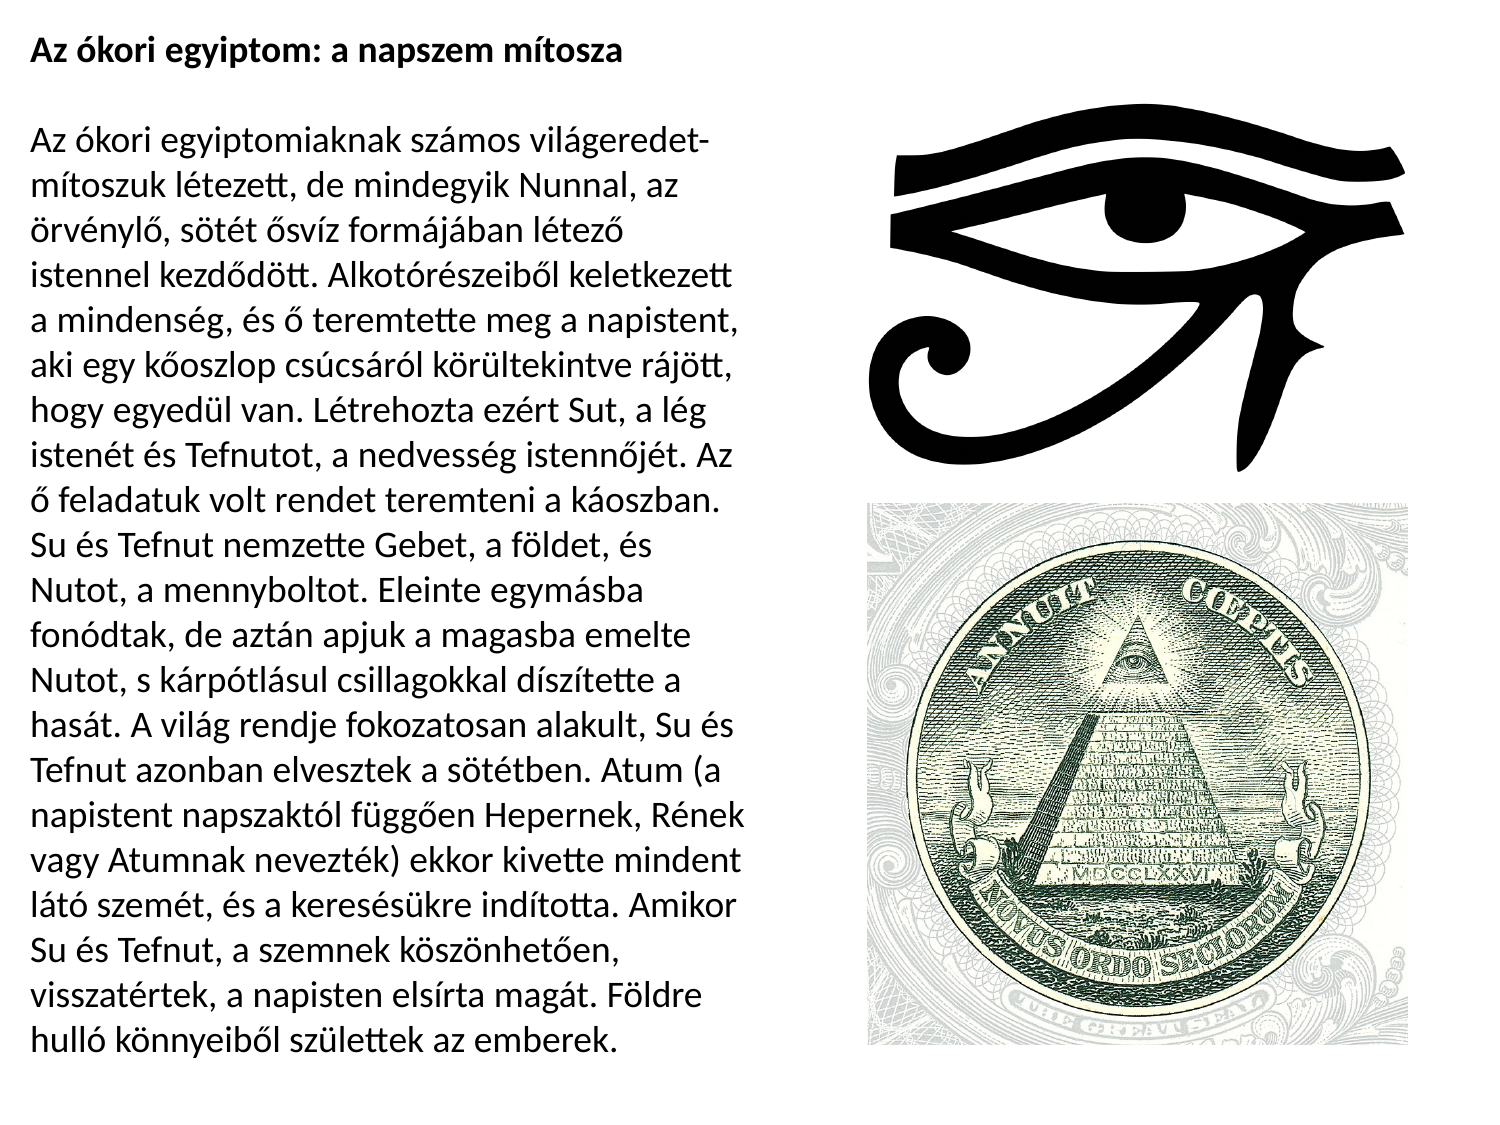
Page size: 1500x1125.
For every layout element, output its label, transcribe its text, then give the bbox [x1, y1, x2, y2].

text_box Az ókori egyiptom: a napszem mítosza Az ókori egyiptomiaknak számos világeredet-mítoszuk létezett, de mindegyik Nunnal, az örvénylő, sötét ősvíz formájában létező istennel kezdődött. Alkotórészeiből keletkezett a mindenség, és ő teremtette meg a napistent, aki egy kőoszlop csúcsáról körültekintve rájött, hogy egyedül van. Létrehozta ezért Sut, a lég istenét és Tefnutot, a nedvesség istennőjét. Az ő feladatuk volt rendet teremteni a káoszban. Su és Tefnut nemzette Gebet, a földet, és Nutot, a mennyboltot. Eleinte egymásba fonódtak, de aztán apjuk a magasba emelte Nutot, s kárpótlásul csillagokkal díszítette a hasát. A világ rendje fokozatosan alakult, Su és Tefnut azonban elvesztek a sötétben. Atum (a napistent napszaktól függően Hepernek, Rének vagy Atumnak nevezték) ekkor kivette mindent látó szemét, és a keresésükre indította. Amikor Su és Tefnut, a szemnek köszönhetően, visszatértek, a napisten elsírta magát. Földre hulló könnyeiből születtek az emberek. [15, 18, 766, 1068]
picture [867, 503, 1409, 1045]
picture [867, 97, 1409, 481]
